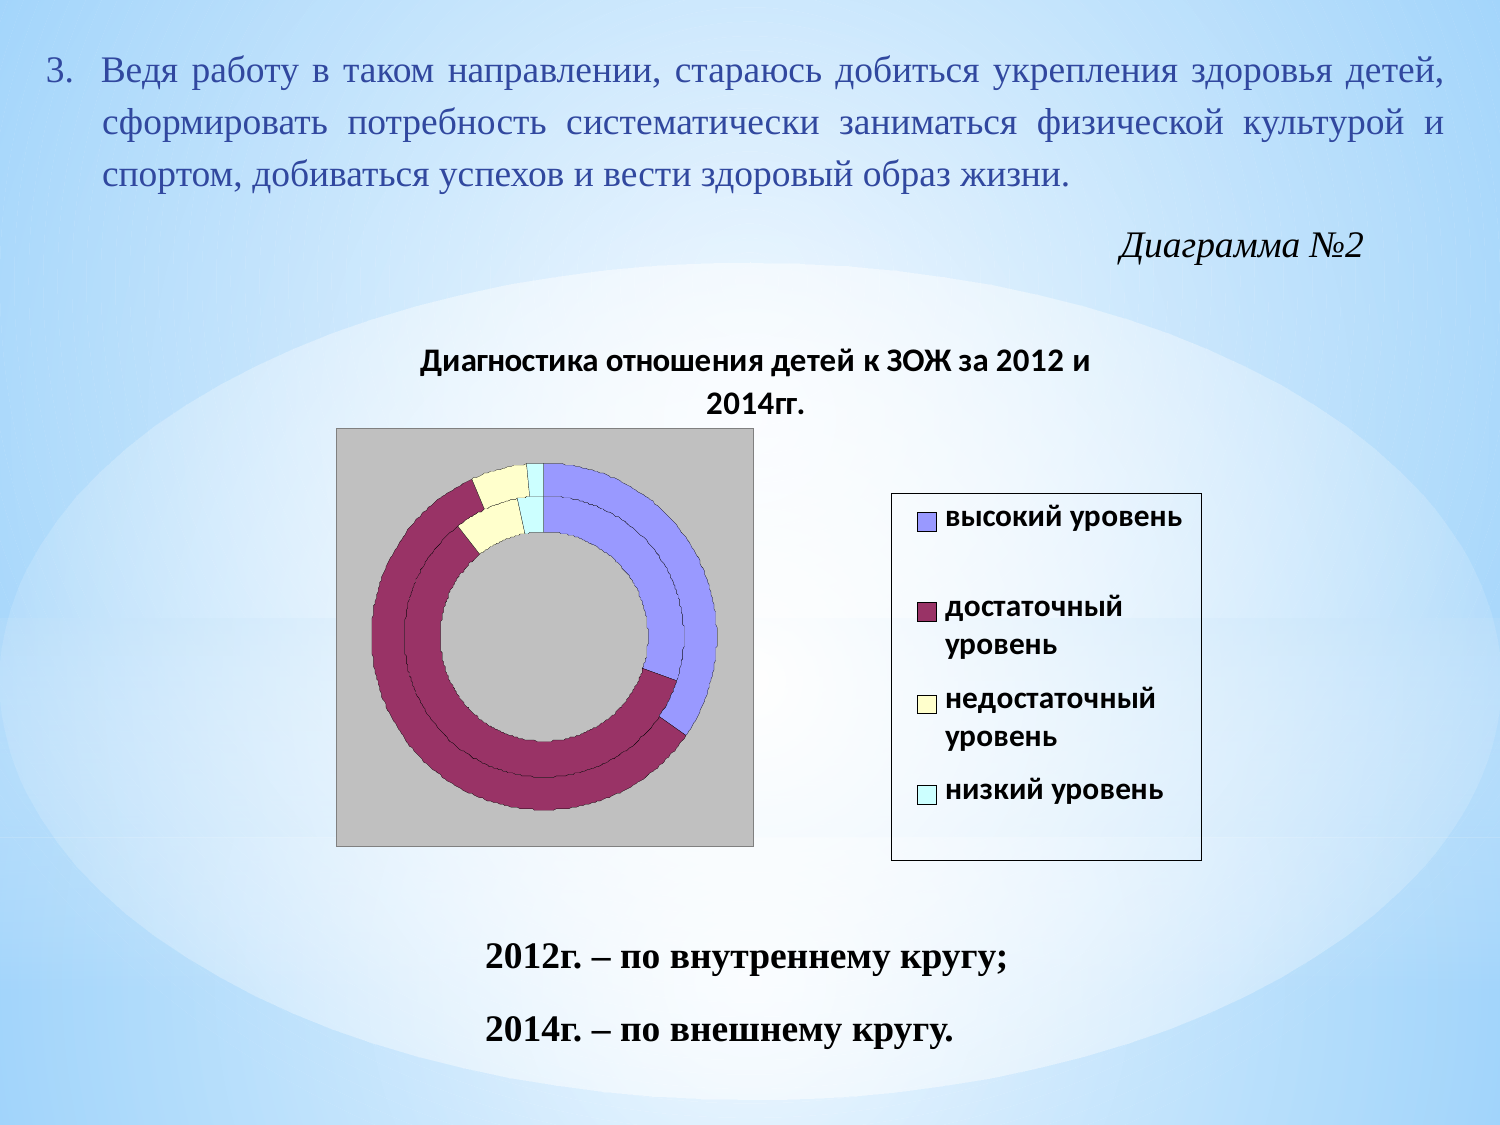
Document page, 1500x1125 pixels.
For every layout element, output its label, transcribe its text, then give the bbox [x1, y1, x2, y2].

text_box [268, 317, 1218, 885]
text_box 2012г. – по внутреннему кругу; 2014г. – по внешнему кругу. [395, 916, 1146, 1056]
text_box Диаграмма №2 [1105, 212, 1380, 273]
text_box 3. Ведя работу в таком направлении, стараюсь добиться укрепления здоровья детей, сформировать потребность систематически заниматься физической культурой и спортом, добиваться успехов и вести здоровый образ жизни. [31, 30, 1461, 201]
